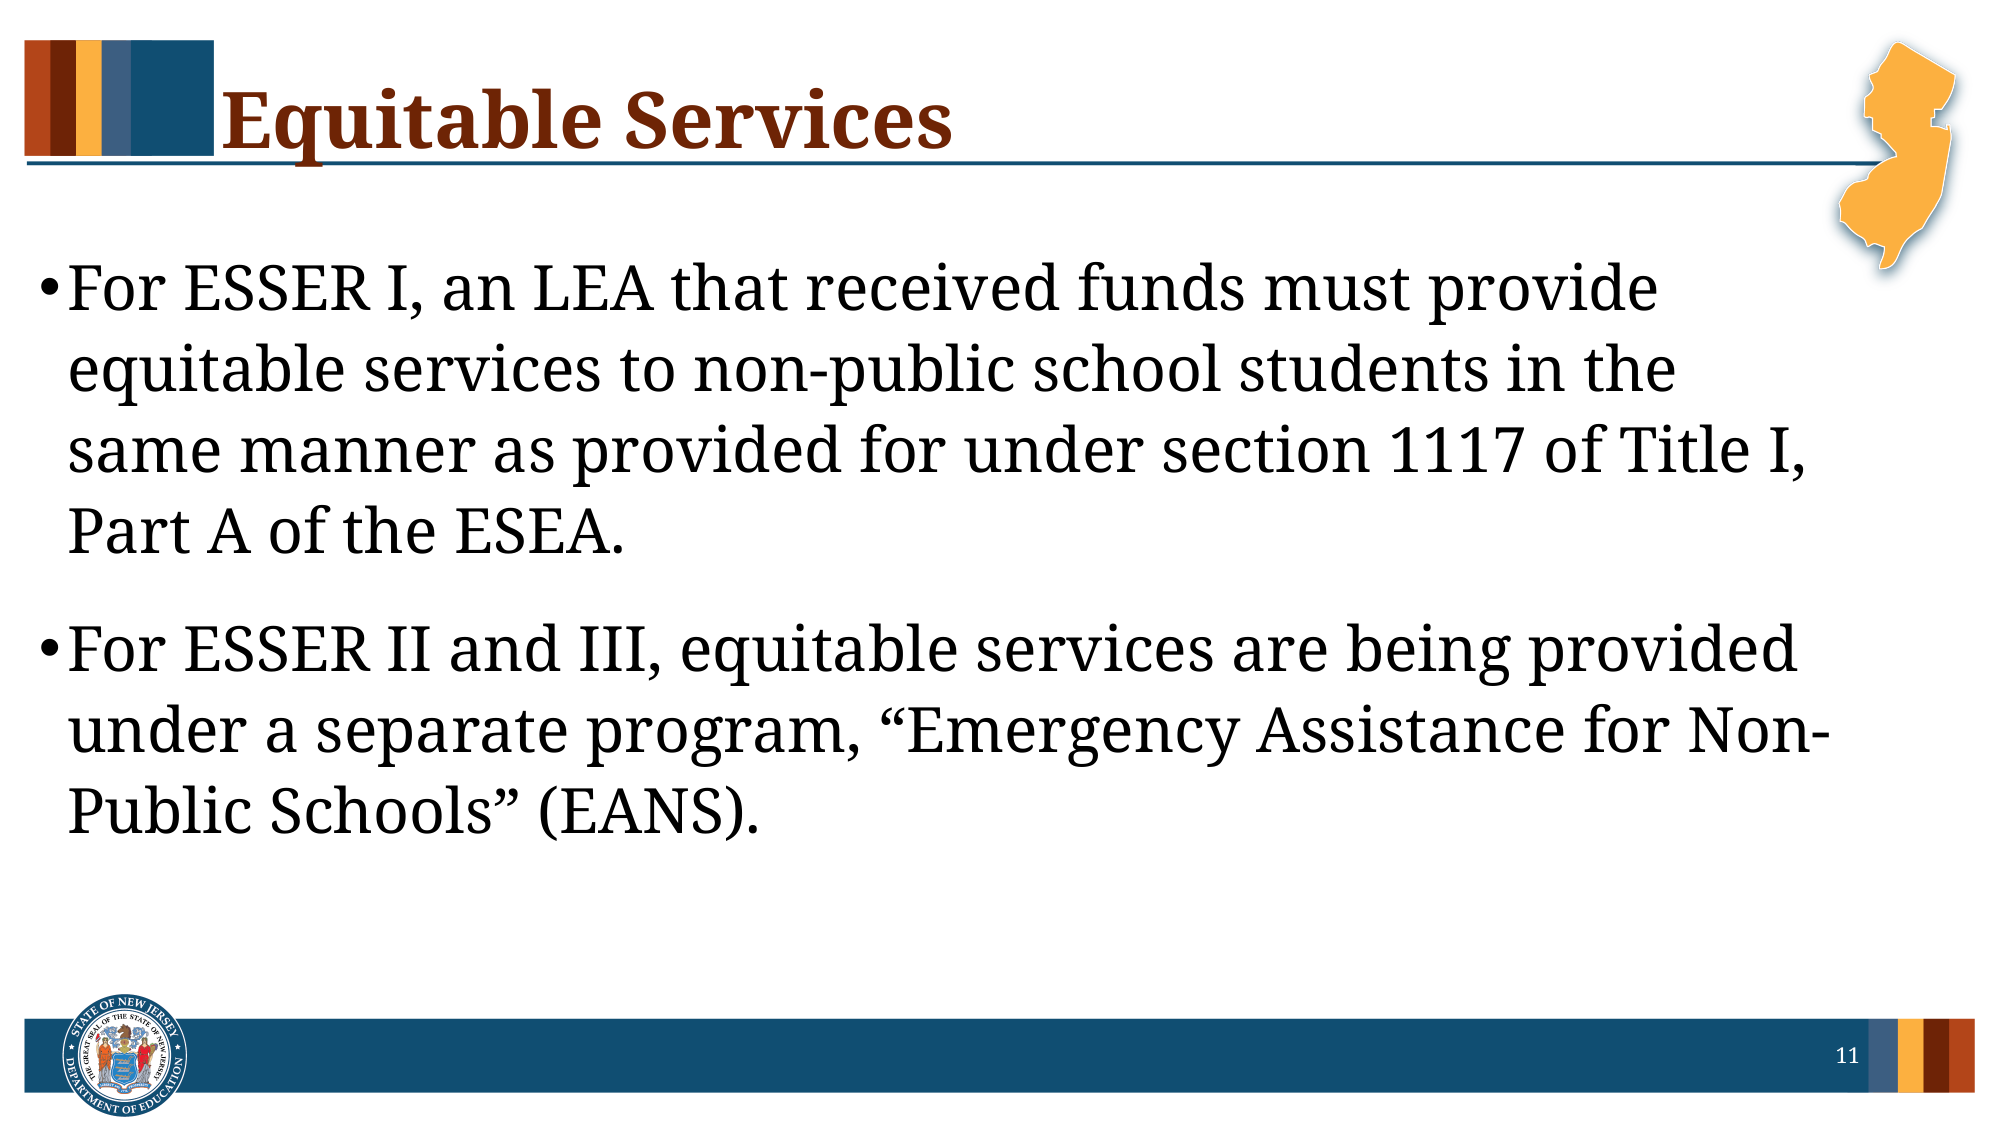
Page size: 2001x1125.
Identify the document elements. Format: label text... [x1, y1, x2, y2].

list For ESSER I, an LEA that received funds must provide equitable services to non-public school students in the same manner as provided for under section 1117 of Title I, Part A of the ESEA. For ESSER II and III, equitable services are being provided under a separate program, “Emergency Assistance for Non-Public Schools” (EANS). [23, 234, 1975, 975]
picture [24, 26, 1976, 295]
title Equitable Services [206, 62, 1863, 185]
picture [24, 992, 1975, 1119]
slide_number 11 [1425, 1026, 1876, 1087]
